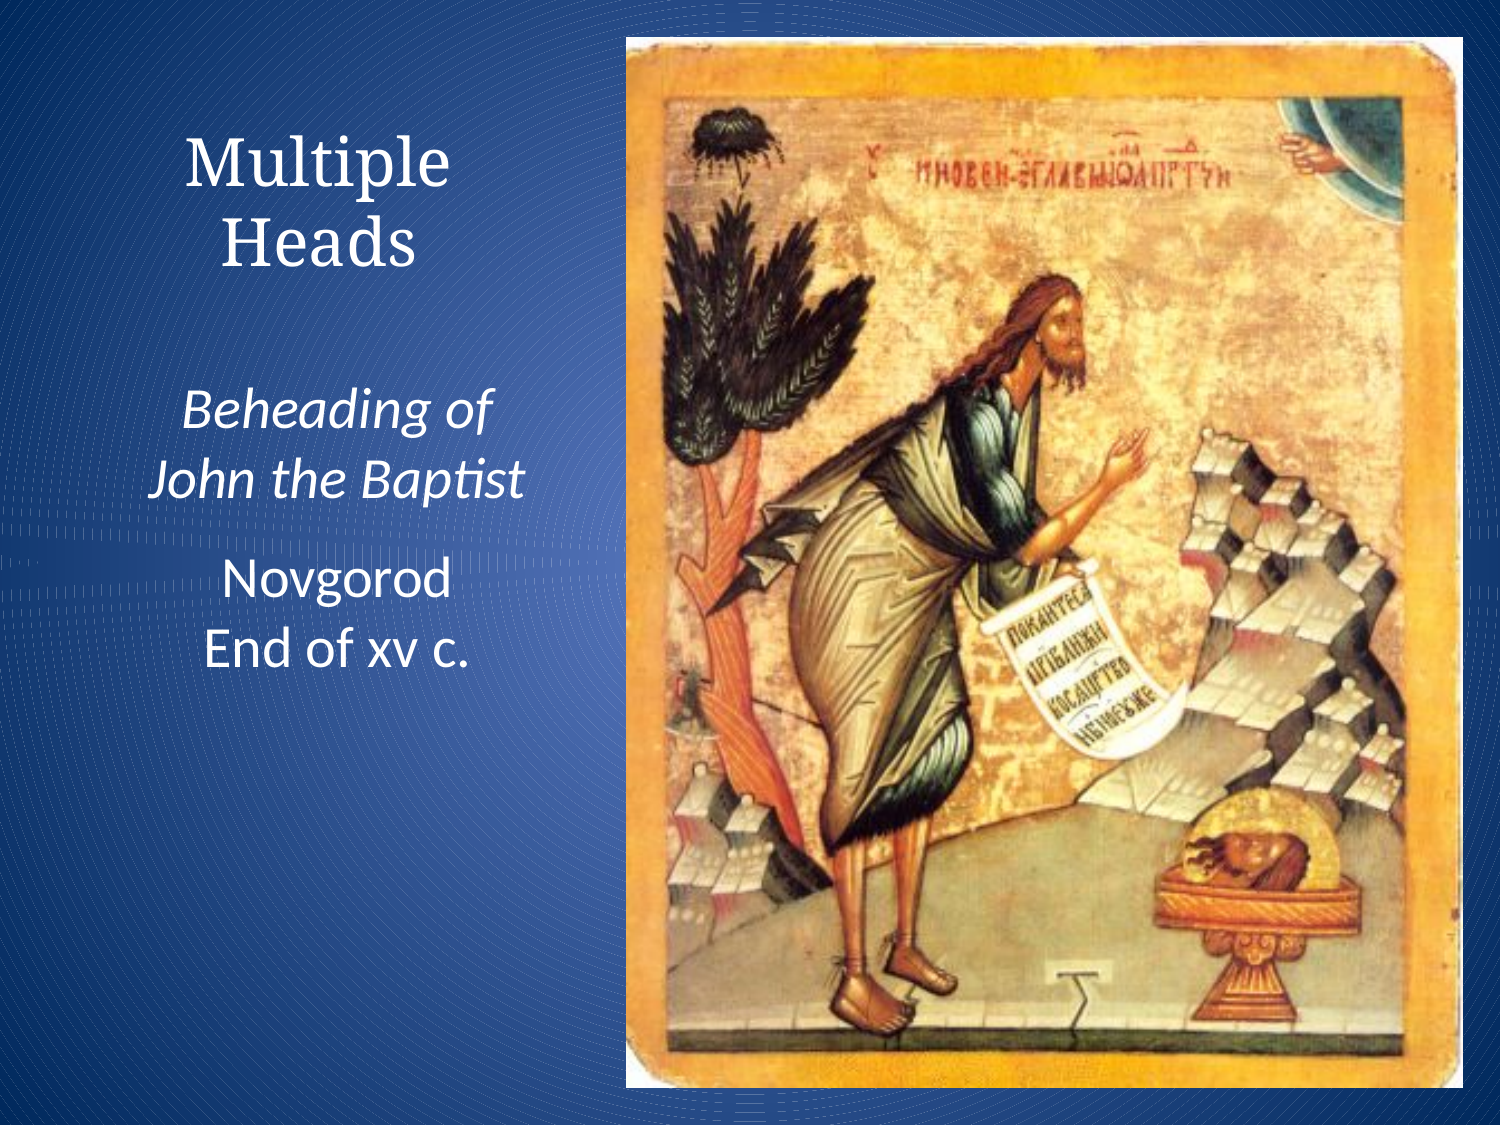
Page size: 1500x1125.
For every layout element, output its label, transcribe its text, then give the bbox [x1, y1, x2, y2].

text_box Beheading of John the Baptist Novgorod End of xv c. [99, 362, 575, 687]
title Multiple Heads [87, 87, 550, 313]
picture [626, 37, 1463, 1088]
